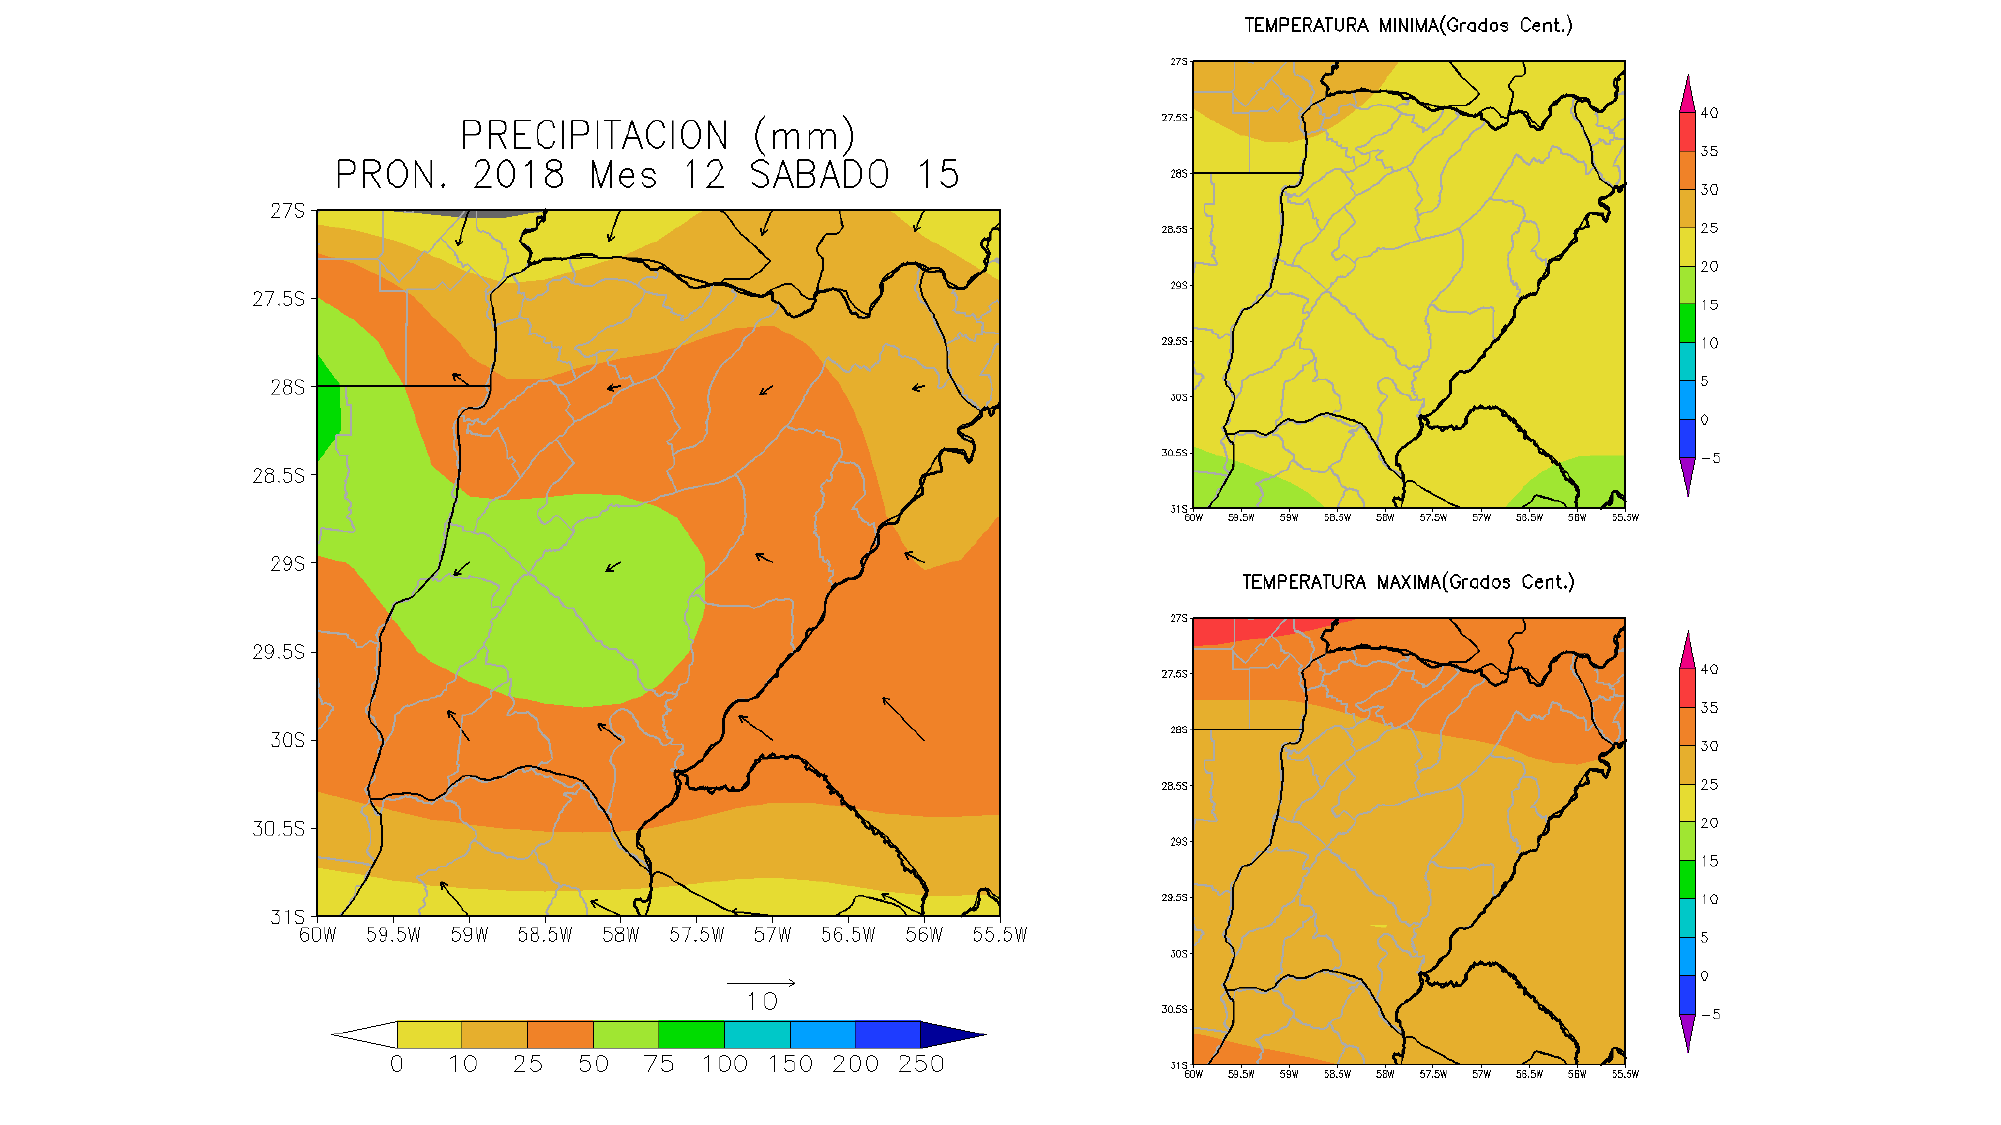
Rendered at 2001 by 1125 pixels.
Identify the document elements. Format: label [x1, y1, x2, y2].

picture [249, 0, 1750, 1125]
